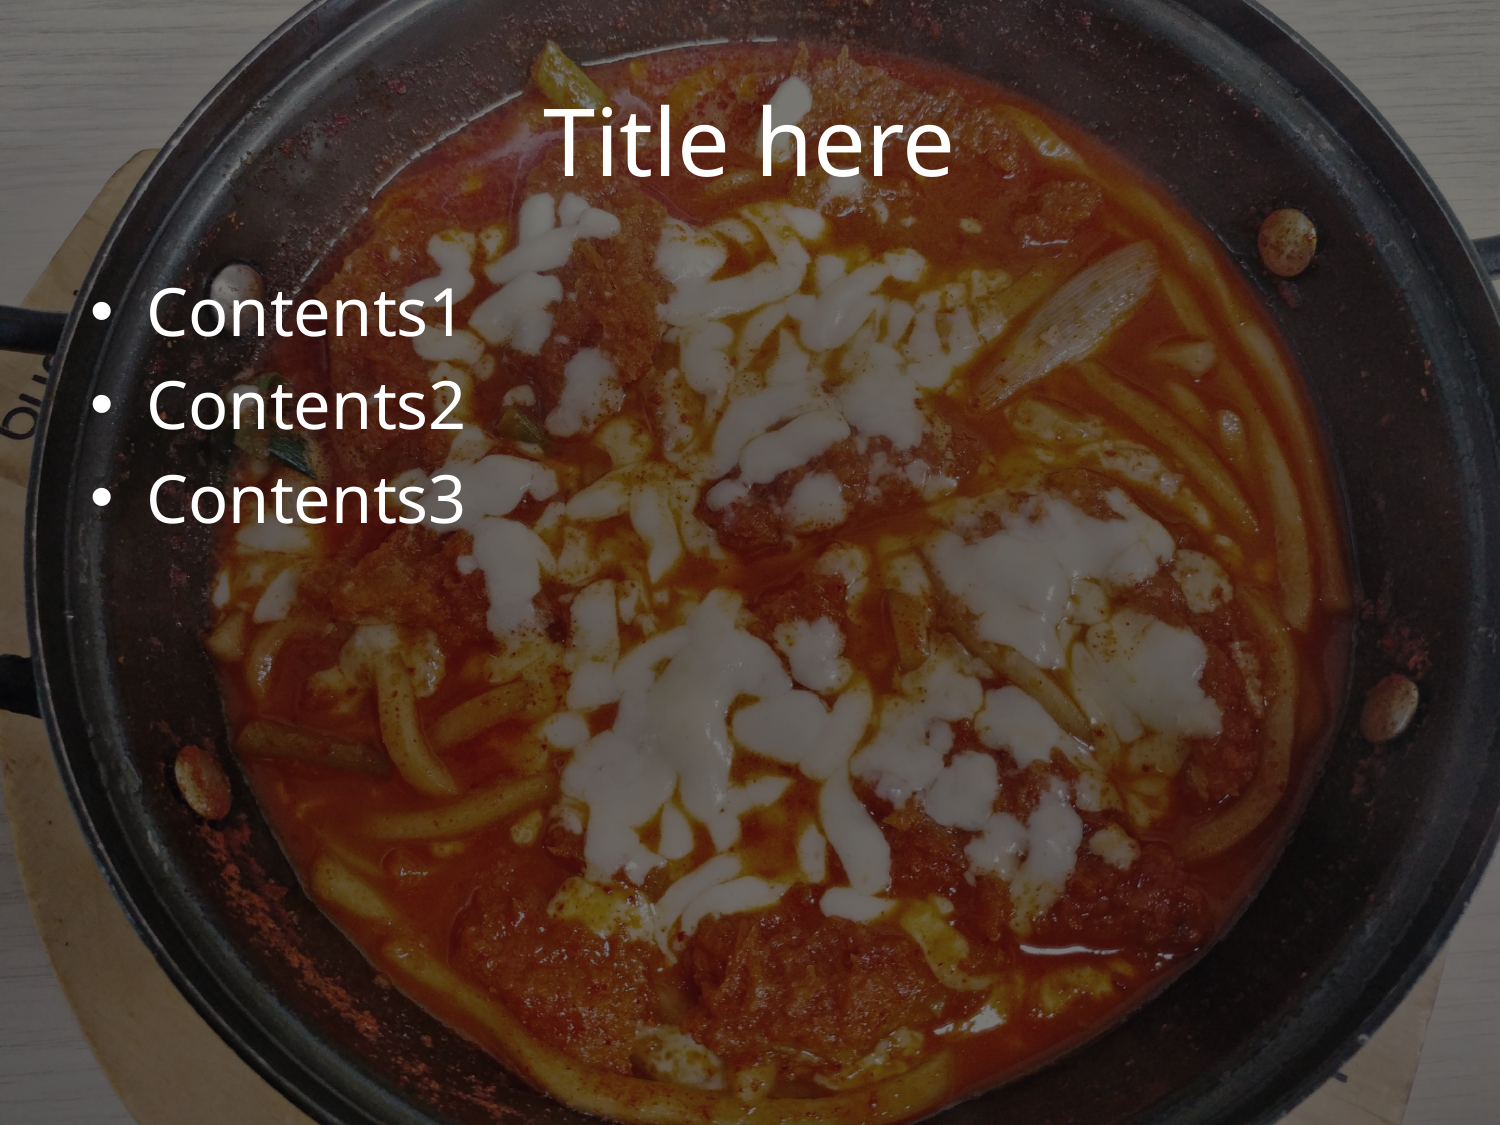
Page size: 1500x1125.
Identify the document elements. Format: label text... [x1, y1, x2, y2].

list Contents1 Contents2 Contents3 [75, 262, 1425, 1005]
text_box [0, 0, 1500, 1125]
title Title here [75, 45, 1425, 233]
